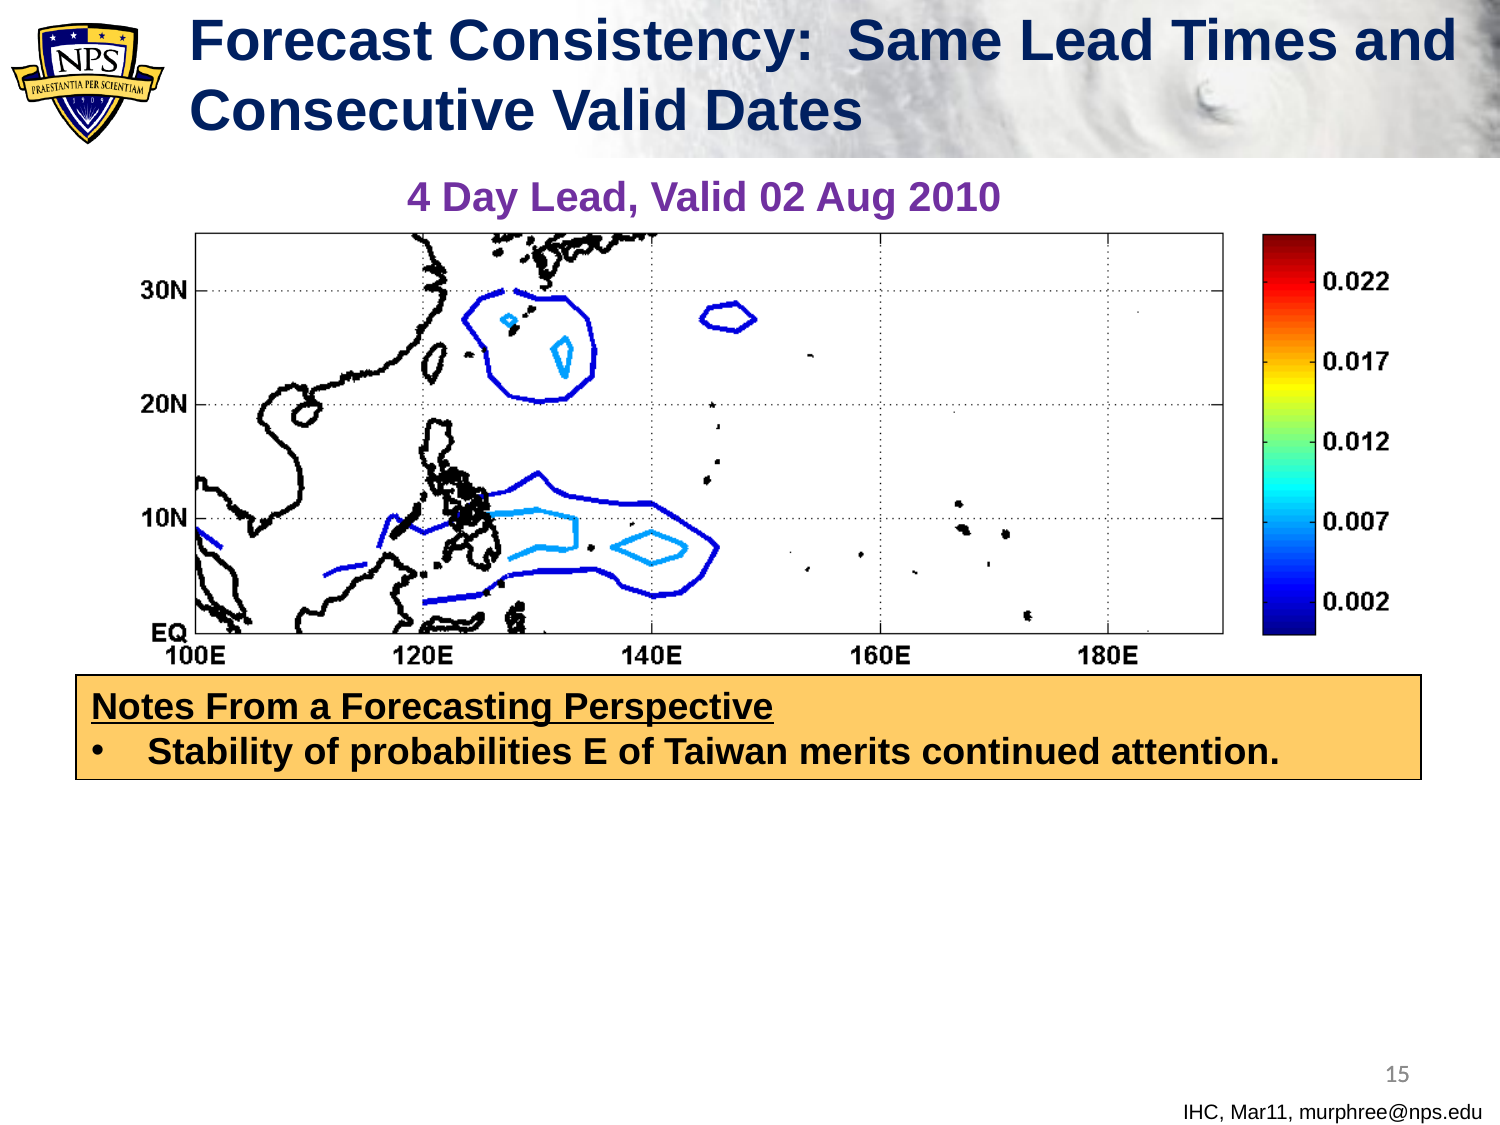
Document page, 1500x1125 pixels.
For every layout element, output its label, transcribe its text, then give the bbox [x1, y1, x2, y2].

text_box Forecast Consistency: Same Lead Times and Consecutive Valid Dates [174, 9, 569, 135]
text_box Notes From a Forecasting Perspective Stability of probabilities E of Taiwan merits continued attention. [76, 687, 1422, 780]
text_box 15 [1074, 1042, 1425, 1103]
text_box IHC, Mar11, murphree@nps.edu [1168, 1091, 1498, 1125]
picture [0, 0, 1500, 679]
